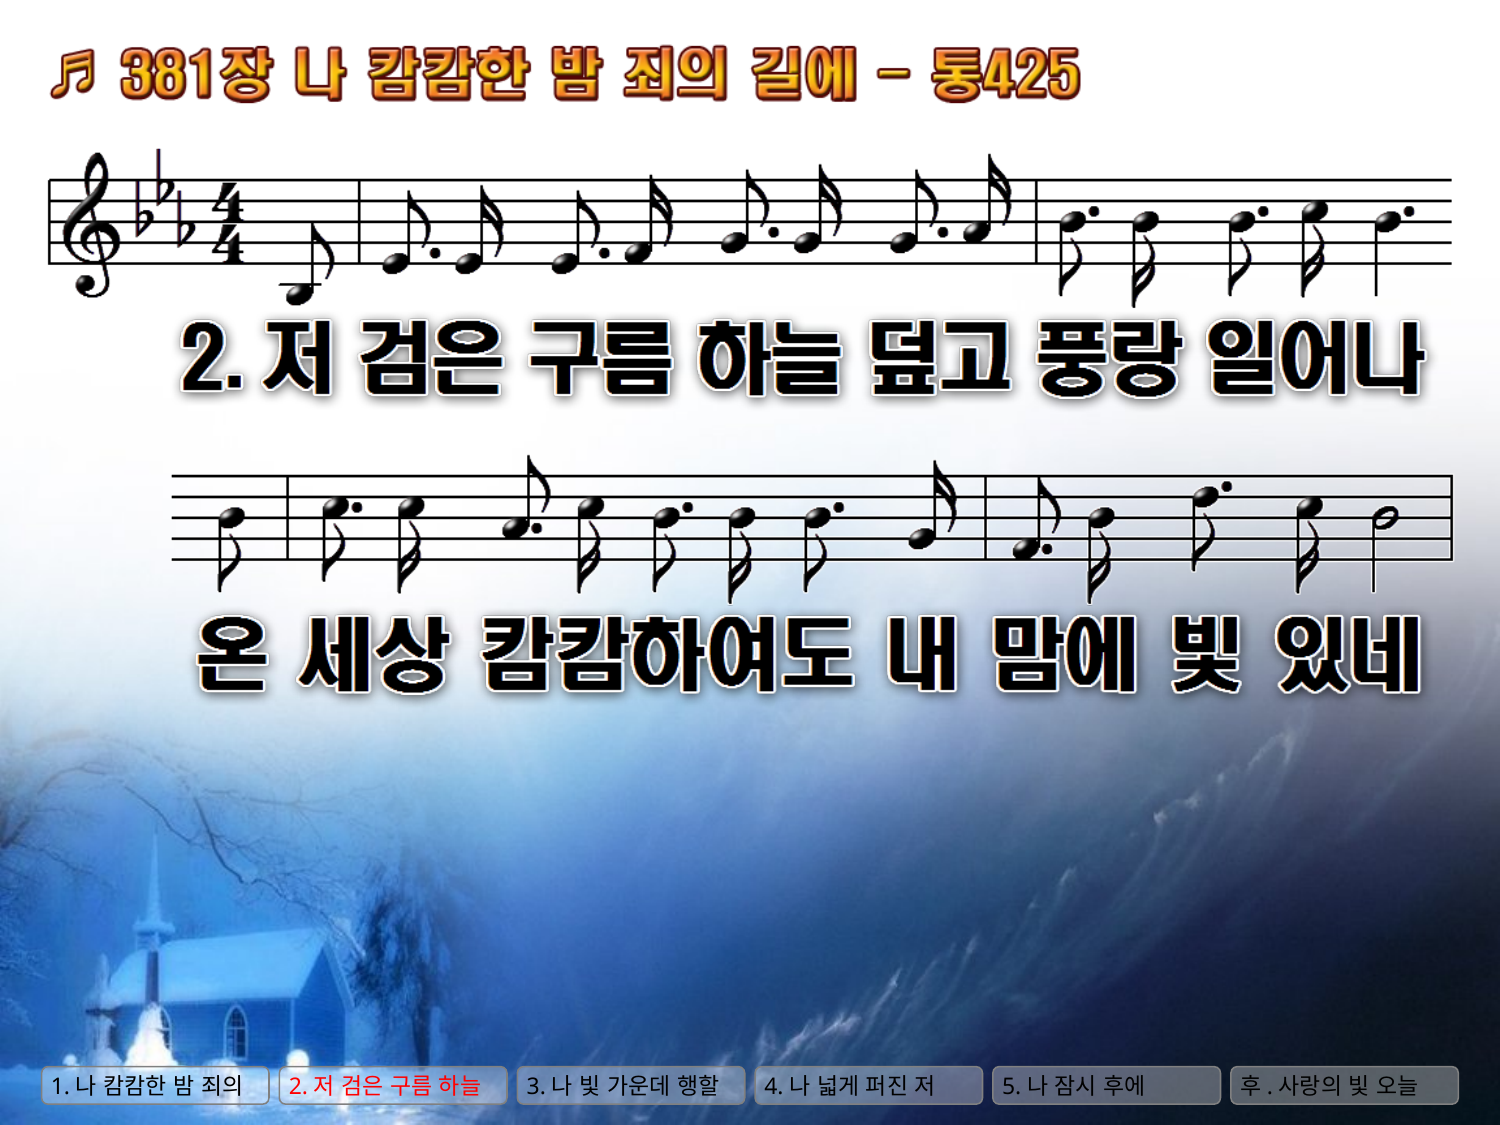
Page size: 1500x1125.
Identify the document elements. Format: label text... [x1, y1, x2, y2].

text_box 후.사랑의 빛 오늘 [1230, 1066, 1459, 1105]
text_box 5.나 잠시 후에 [992, 1066, 1221, 1105]
text_box 4.나 넓게 퍼진 저 [755, 1066, 983, 1105]
picture [0, 0, 1500, 1125]
text_box 3.나 빛 가운데 행할 [517, 1066, 745, 1105]
text_box 1.나 캄캄한 밤 죄의 [41, 1066, 269, 1105]
text_box 2.저 검은 구름 하늘 [279, 1066, 507, 1105]
